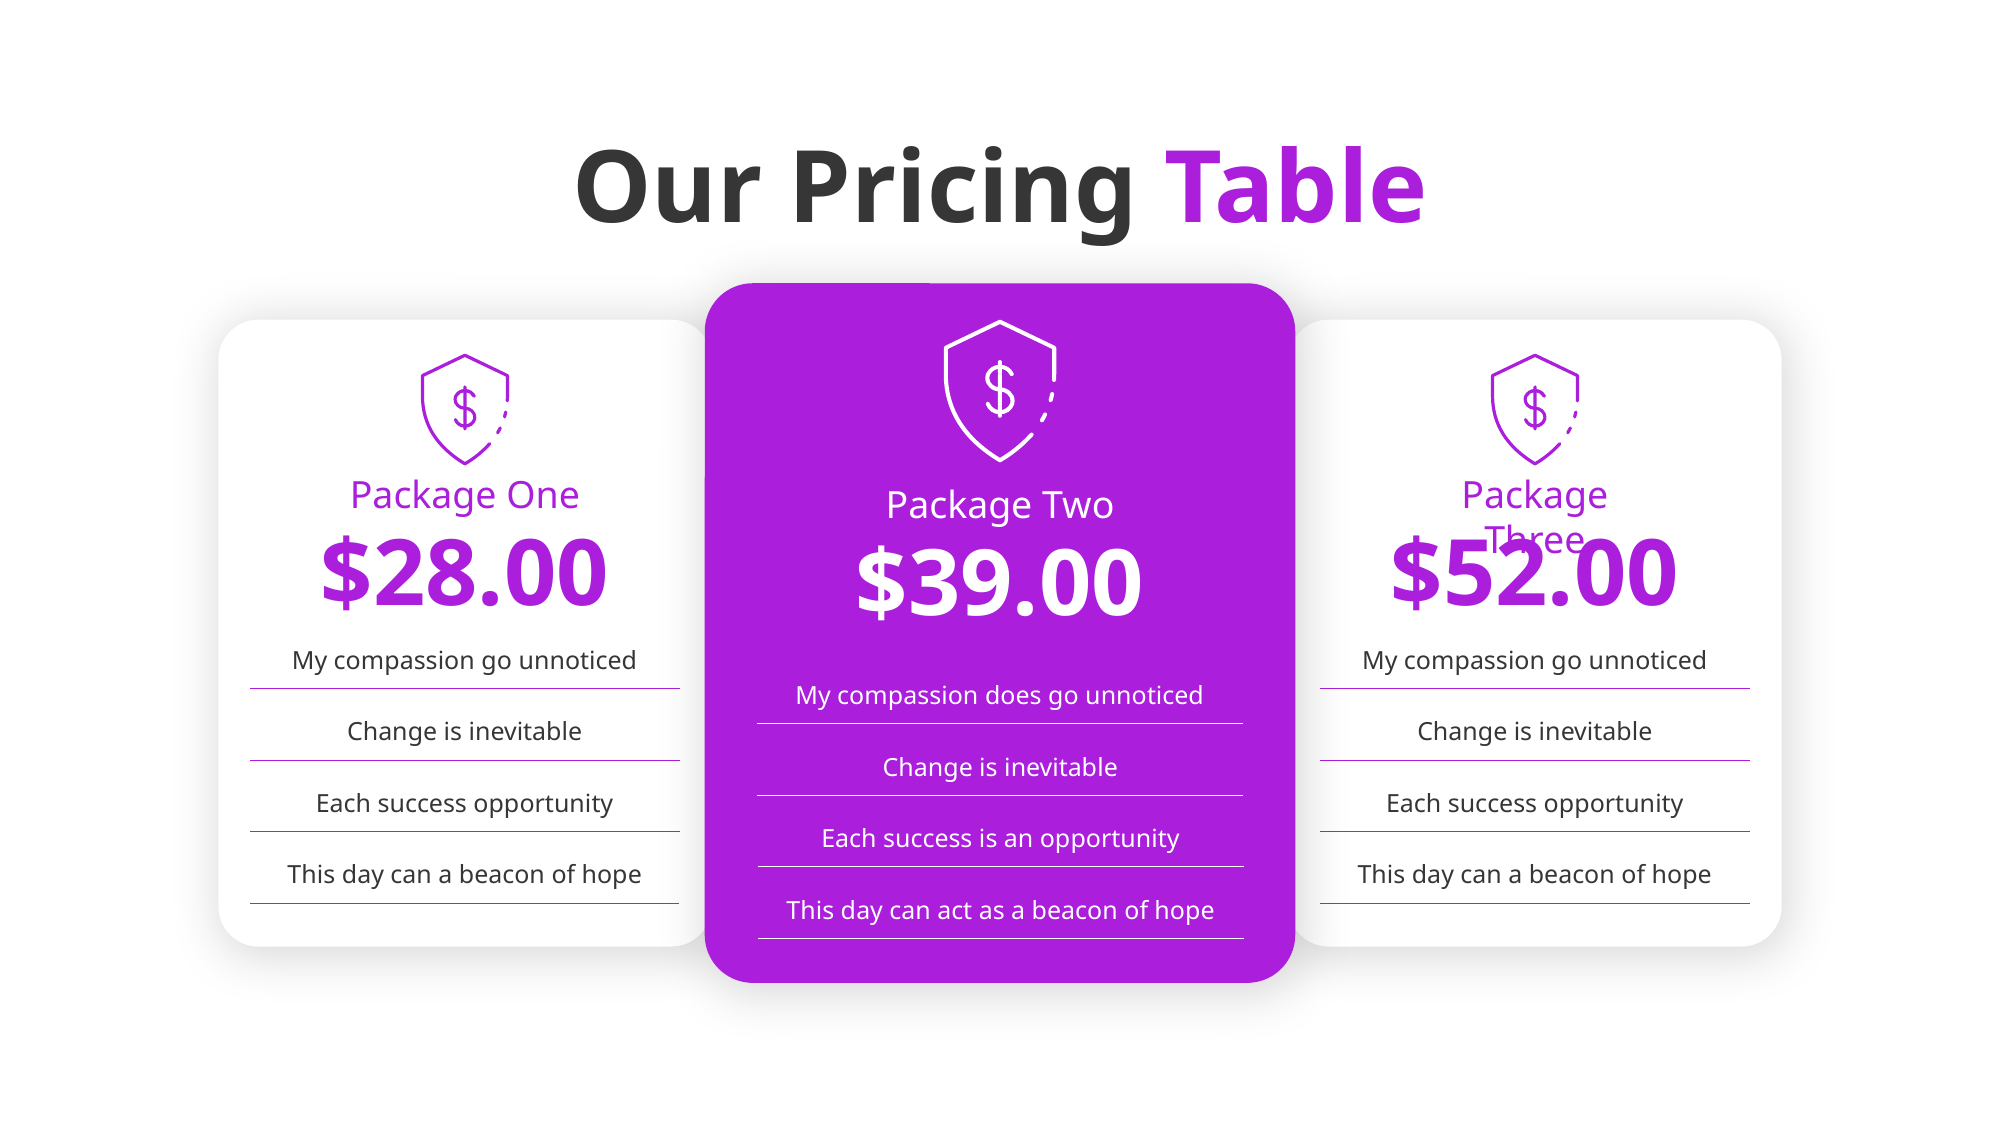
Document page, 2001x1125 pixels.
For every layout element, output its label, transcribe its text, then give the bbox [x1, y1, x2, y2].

text_box My compassion go unnoticed [265, 637, 665, 682]
text_box [703, 282, 1297, 984]
text_box Package Three [1399, 463, 1671, 569]
text_box Package One [329, 463, 601, 524]
text_box Package Two [864, 473, 1136, 534]
text_box Each success is an opportunity [757, 815, 1244, 860]
text_box Change is inevitable [757, 743, 1244, 789]
text_box $39.00 [830, 516, 1170, 641]
text_box This day can act as a beacon of hope [758, 886, 1244, 932]
text_box Each success opportunity [1335, 780, 1735, 825]
text_box Each success opportunity [265, 780, 665, 825]
text_box Change is inevitable [265, 708, 665, 754]
text_box This day can a beacon of hope [1335, 851, 1735, 897]
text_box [1490, 353, 1580, 466]
text_box My compassion does go unnoticed [757, 672, 1243, 717]
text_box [943, 319, 1057, 463]
text_box Our Pricing Table [265, 114, 1735, 250]
text_box $28.00 [295, 506, 635, 631]
text_box $52.00 [1365, 506, 1705, 631]
text_box This day can a beacon of hope [265, 851, 665, 897]
text_box My compassion go unnoticed [1335, 637, 1735, 682]
text_box [1324, 318, 1783, 948]
text_box [217, 318, 686, 948]
text_box Change is inevitable [1335, 708, 1735, 754]
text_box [420, 353, 510, 466]
